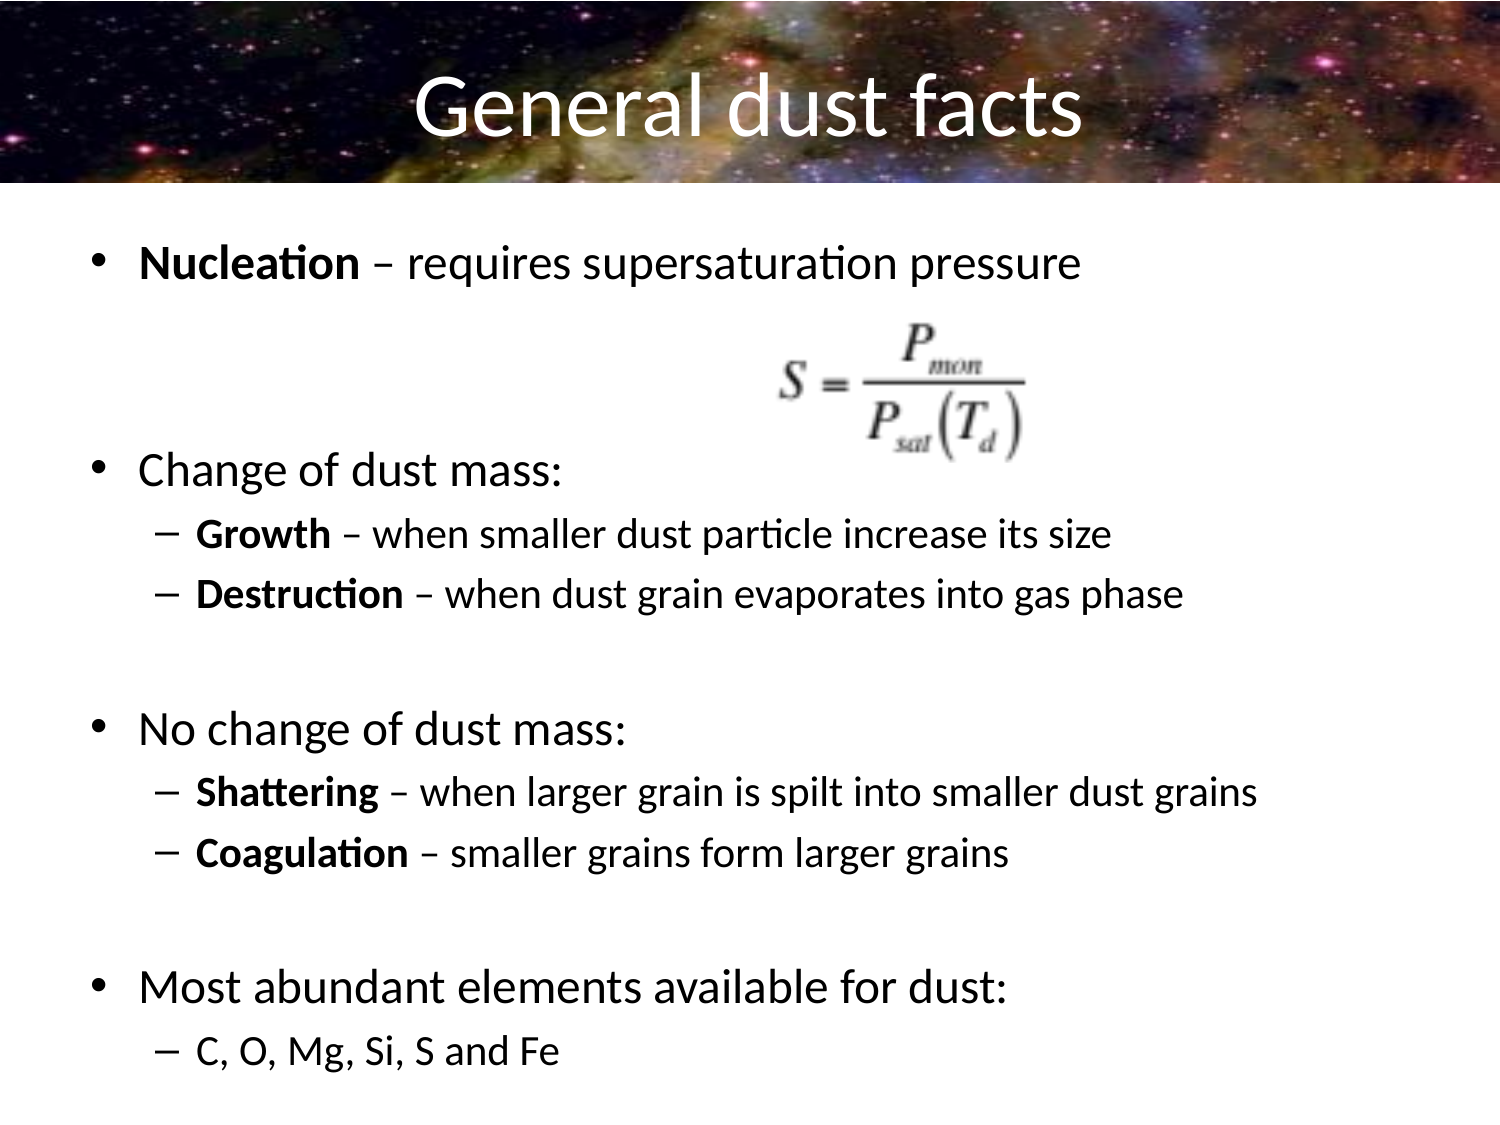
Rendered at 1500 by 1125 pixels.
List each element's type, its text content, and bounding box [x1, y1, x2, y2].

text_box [771, 318, 1030, 464]
list Nucleation – requires supersaturation pressure Change of dust mass: Growth – when smaller dust particle increase its size Destruction – when dust grain evaporates into gas phase No change of dust mass: Shattering – when larger grain is spilt into smaller dust grains Coagulation – smaller grains form larger grains Most abundant elements available for dust: C, O, Mg, Si, S and Fe [75, 222, 1481, 1085]
picture [0, 0, 1500, 183]
